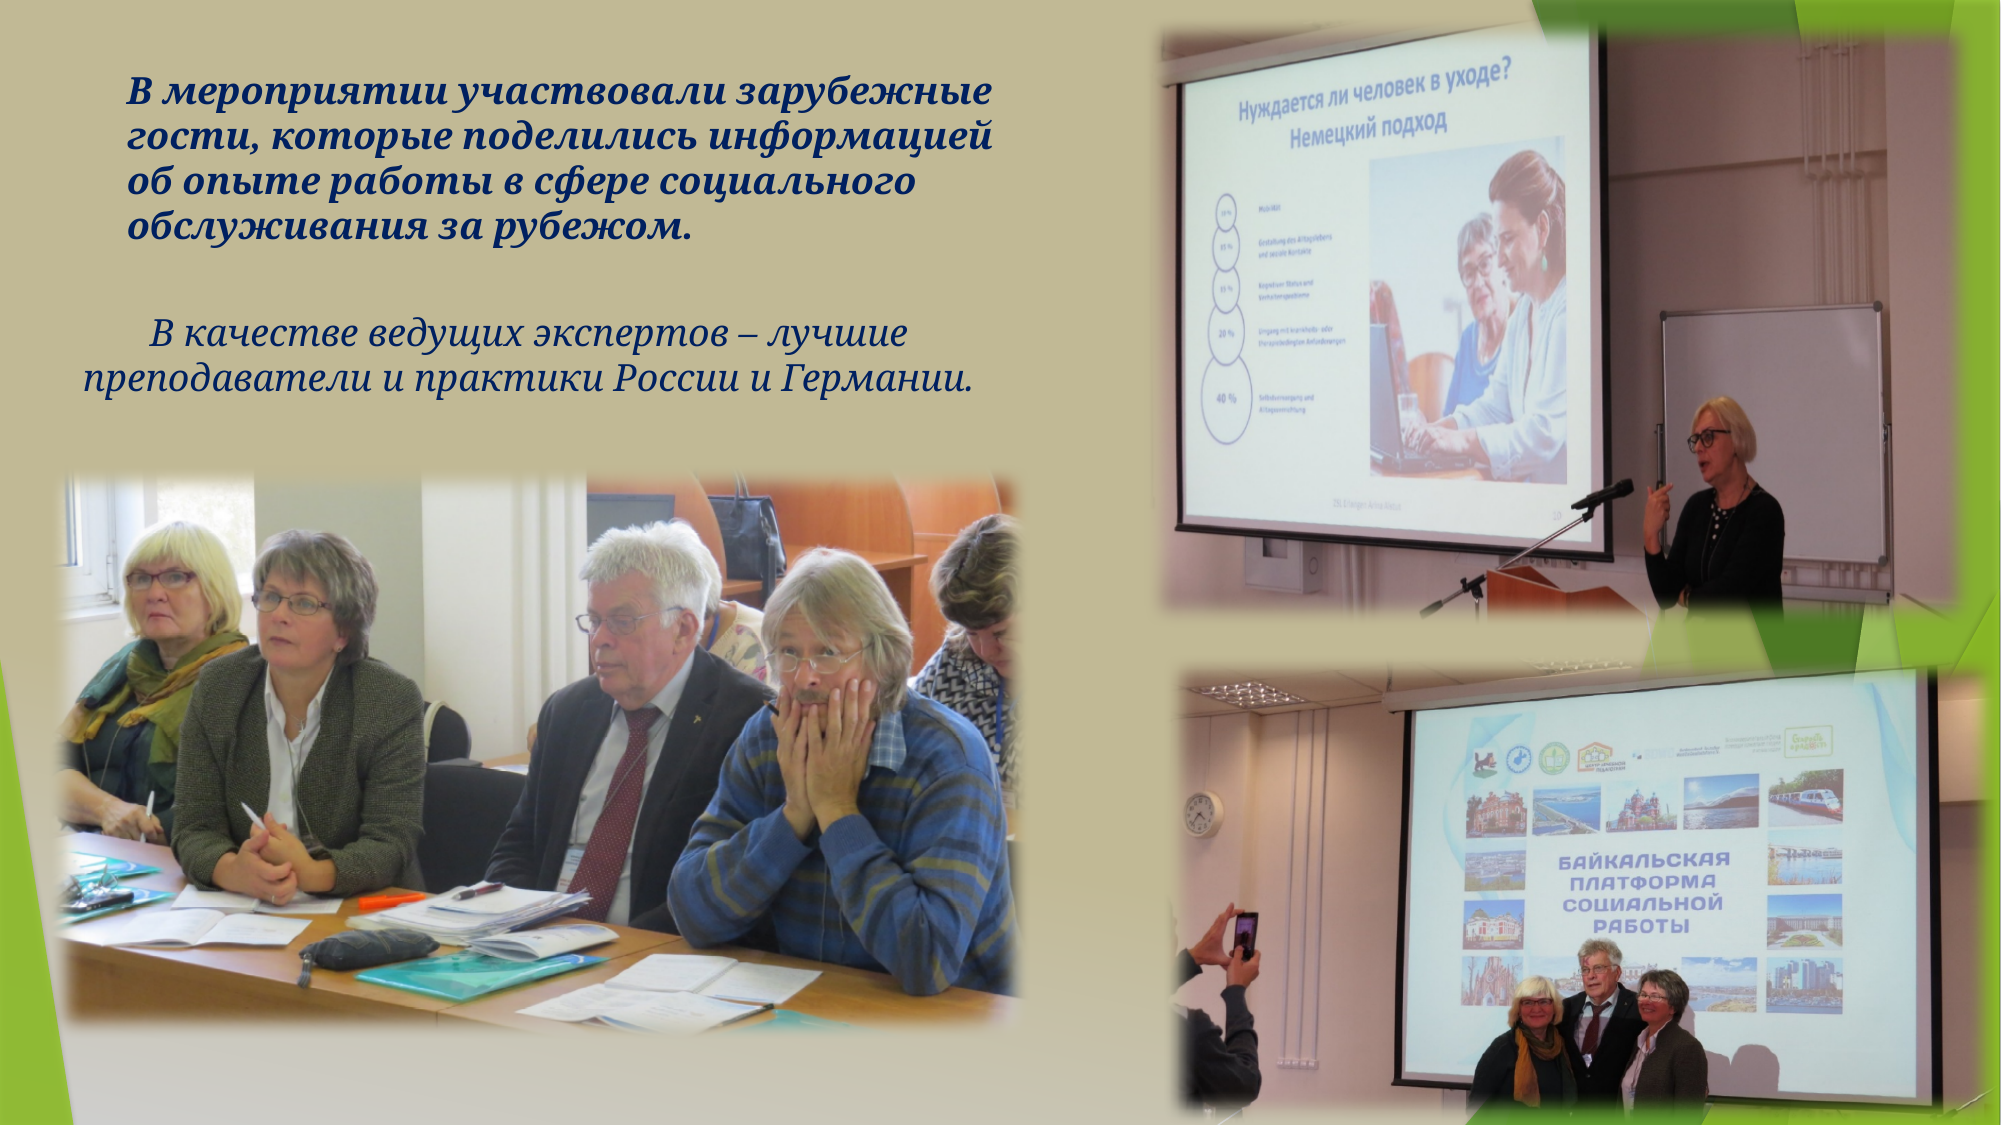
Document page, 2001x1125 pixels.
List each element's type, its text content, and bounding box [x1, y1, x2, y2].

text_box [825, 66, 1139, 263]
picture [1144, 16, 1977, 628]
text_box В мероприятии участвовали зарубежные гости, которые поделились информацией об опыте работы в сфере социального обслуживания за рубежом. [112, 59, 1113, 255]
picture [49, 465, 1030, 1041]
text_box В качестве ведущих экспертов – лучшие преподаватели и практики России и Германии. [29, 301, 1030, 407]
picture [1163, 654, 2000, 1125]
